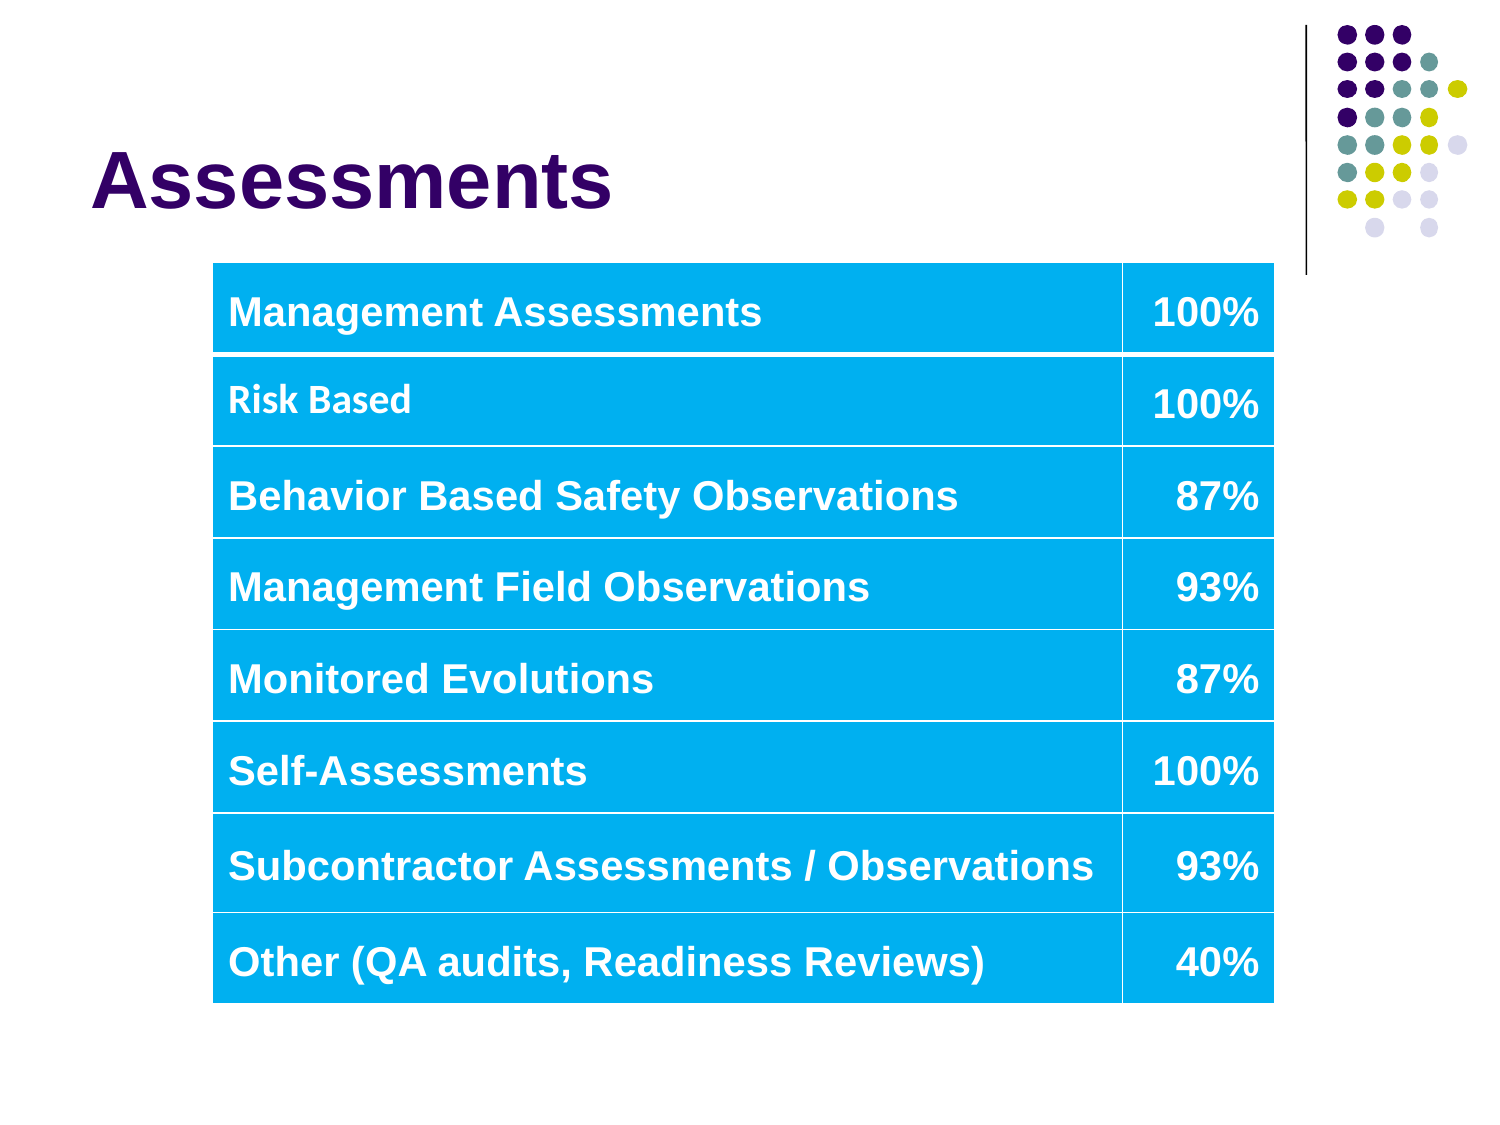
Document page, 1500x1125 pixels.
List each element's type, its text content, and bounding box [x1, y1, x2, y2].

table_cell Other (QA audits, Readiness Reviews) [213, 913, 1122, 1003]
table_cell 87% [1123, 630, 1274, 720]
table_cell 93% [1123, 539, 1274, 629]
table_header Management Assessments [213, 263, 1122, 352]
table_cell 40% [1123, 913, 1274, 1003]
table_cell Monitored Evolutions [213, 630, 1122, 720]
table_cell 87% [1123, 447, 1274, 537]
table_header 100% [1123, 263, 1274, 352]
table_cell 100% [1123, 722, 1274, 812]
table_cell 100% [1123, 357, 1274, 445]
table_cell Risk Based [213, 357, 1122, 445]
table_cell Self-Assessments [213, 722, 1122, 812]
table_cell Subcontractor Assessments / Observations [213, 814, 1122, 912]
table_cell 93% [1123, 814, 1274, 912]
table_cell Behavior Based Safety Observations [213, 447, 1122, 537]
title Assessments [74, 19, 1313, 233]
table_cell Management Field Observations [213, 539, 1122, 629]
